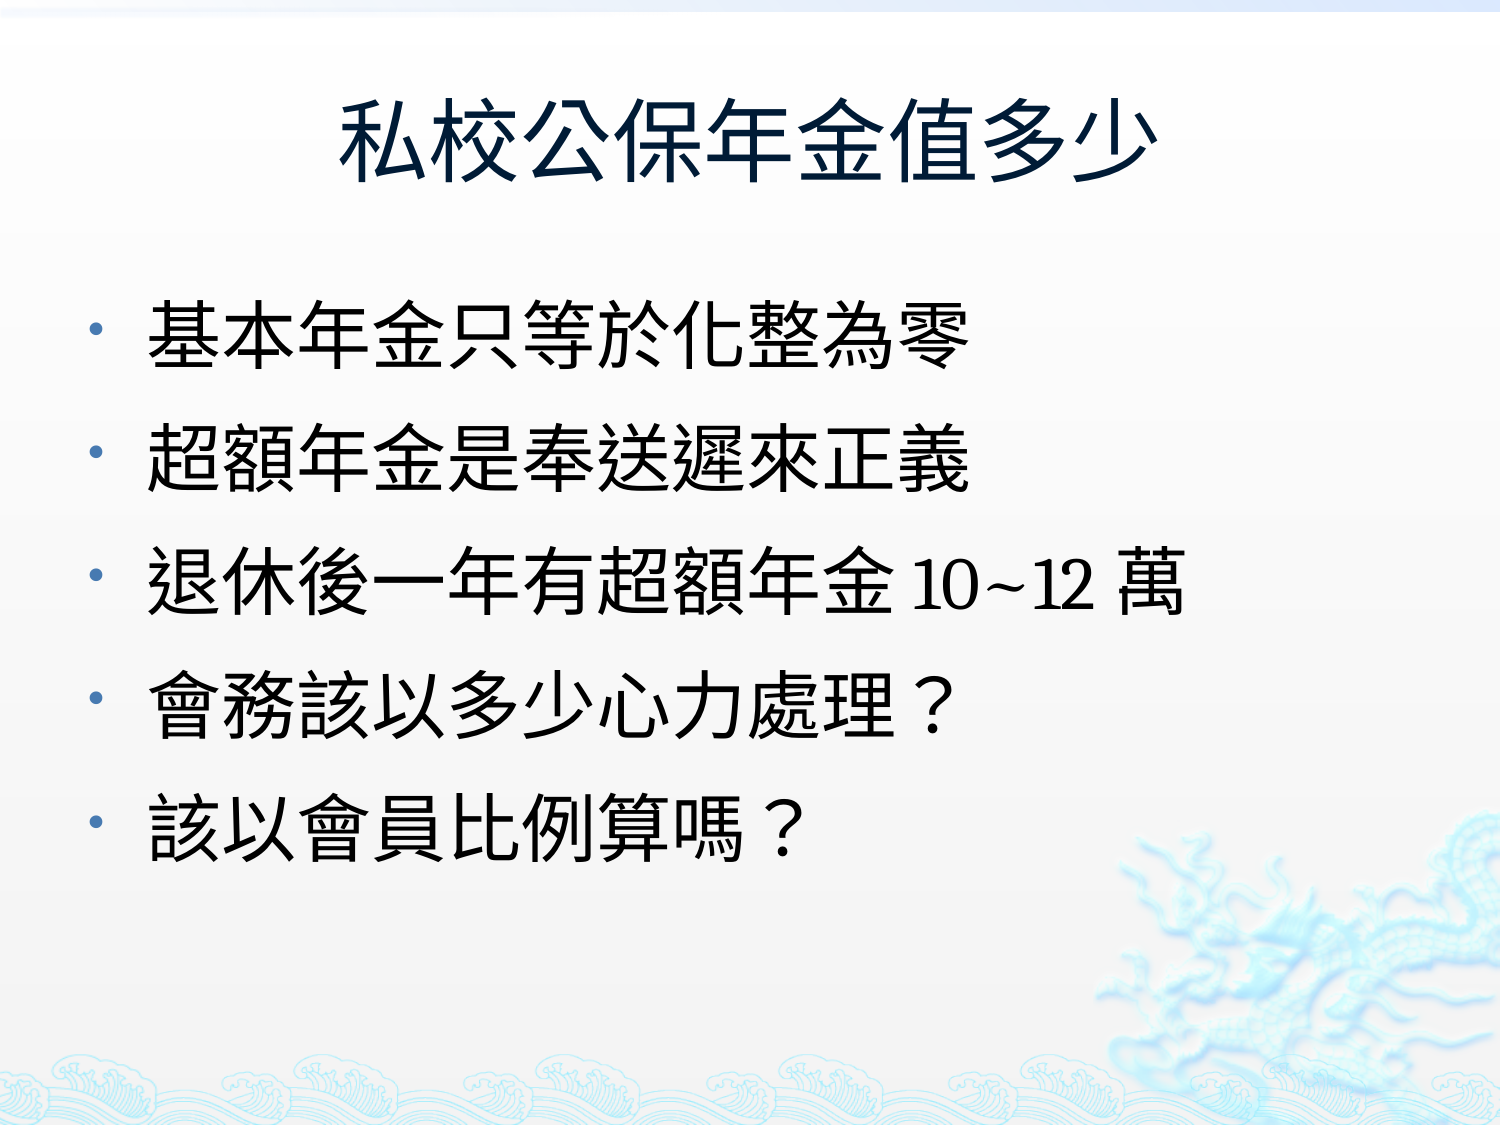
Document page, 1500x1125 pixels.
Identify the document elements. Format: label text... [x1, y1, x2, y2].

list 基本年金只等於化整為零 超額年金是奉送遲來正義 退休後一年有超額年金10~12萬 會務該以多少心力處理？ 該以會員比例算嗎？ [75, 262, 1425, 1005]
title 私校公保年金值多少 [75, 45, 1425, 233]
